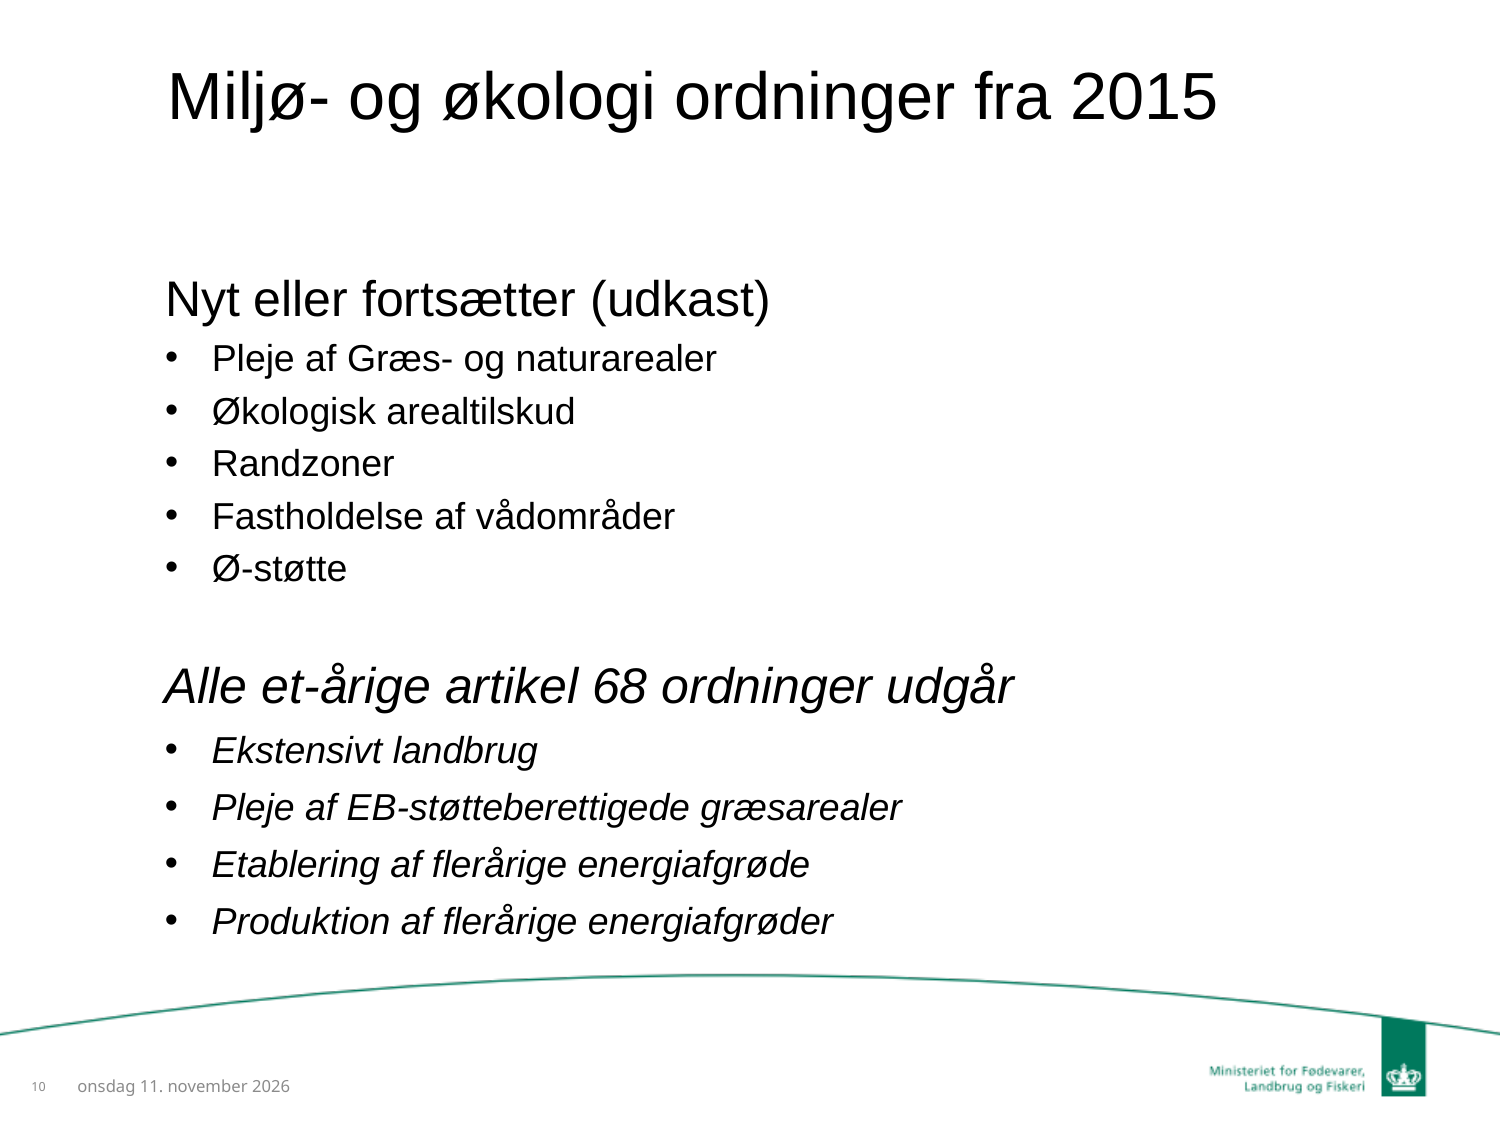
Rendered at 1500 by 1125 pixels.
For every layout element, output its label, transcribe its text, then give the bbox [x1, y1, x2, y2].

text_box Alle et-årige artikel 68 ordninger udgår Ekstensivt landbrug Pleje af EB-støtteberettigede græsarealer Etablering af flerårige energiafgrøde Produktion af flerårige energiafgrøder [74, 646, 1304, 1048]
text_box Nyt eller fortsætter (udkast) Pleje af Græs- og naturarealer Økologisk arealtilskud Randzoner Fastholdelse af vådområder Ø-støtte [74, 259, 1425, 614]
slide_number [78, 1048, 369, 1125]
slide_number 10 [0, 1048, 78, 1125]
text_box Miljø- og økologi ordninger fra 2015 [18, 56, 1369, 209]
